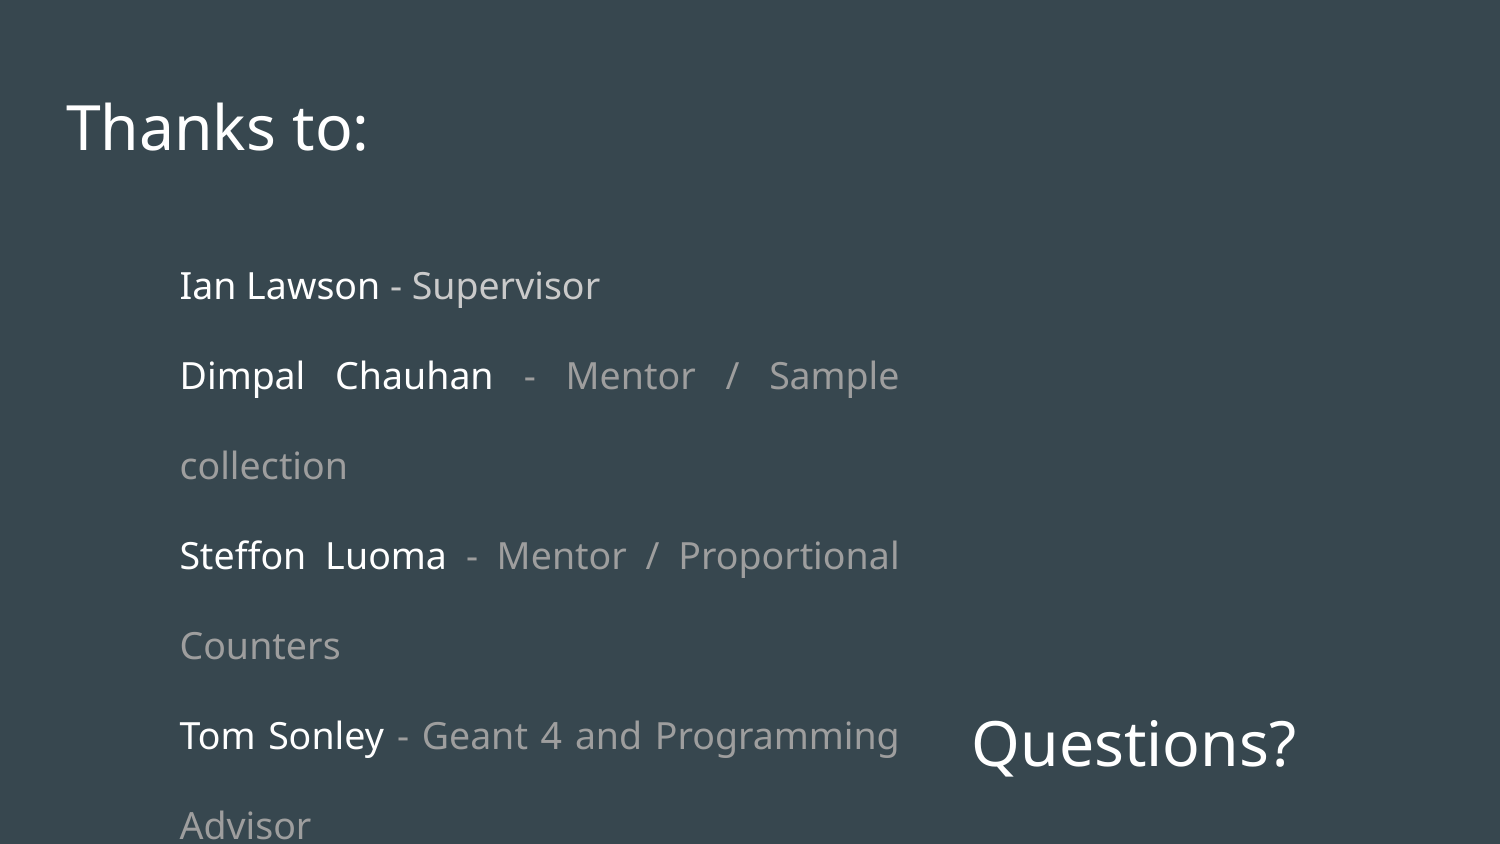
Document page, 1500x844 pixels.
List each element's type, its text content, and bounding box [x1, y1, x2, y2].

title Thanks to: [51, 72, 1449, 167]
text_box Ian Lawson - Supervisor Dimpal Chauhan - Mentor / Sample collection Steffon Luoma - Mentor / Proportional Counters Tom Sonley - Geant 4 and Programming Advisor [164, 202, 915, 844]
text_box Questions? [956, 689, 1449, 794]
